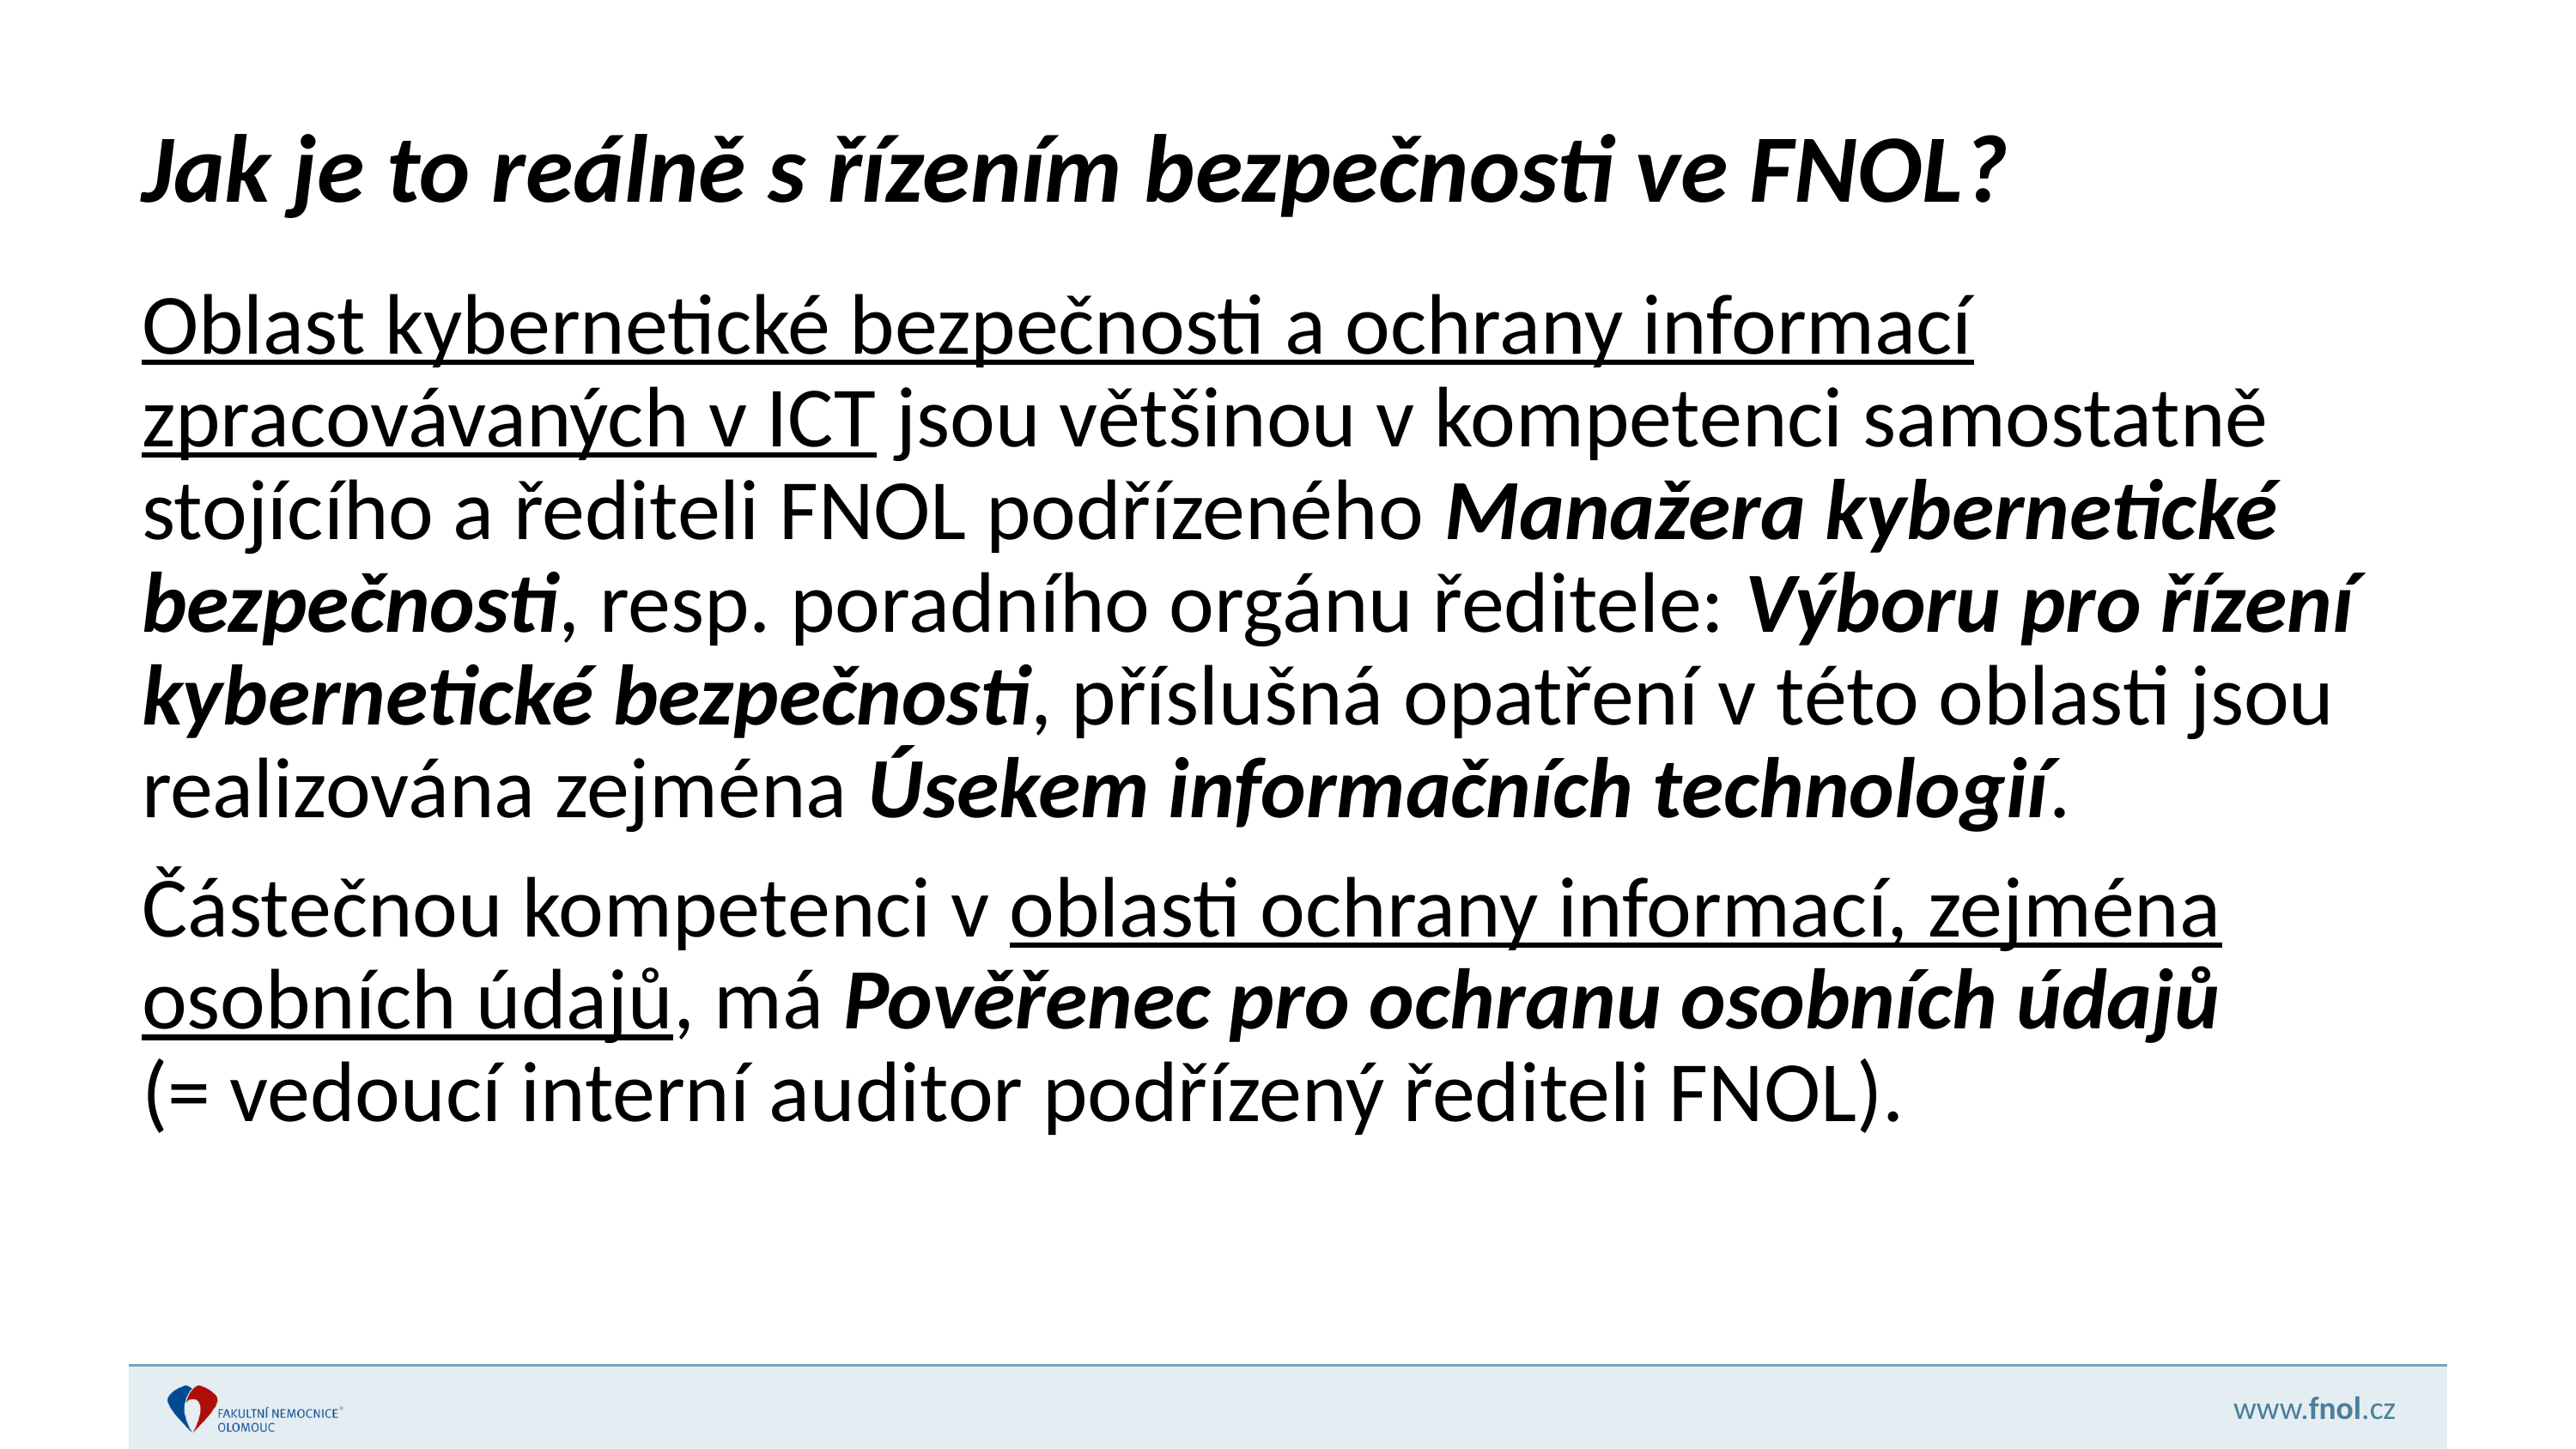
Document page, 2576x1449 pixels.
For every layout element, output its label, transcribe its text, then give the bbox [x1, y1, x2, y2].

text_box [128, 1365, 2447, 1449]
list Oblast kybernetické bezpečnosti a ochrany informací zpracovávaných v ICT jsou většinou v kompetenci samostatně stojícího a řediteli FNOL podřízeného Manažera kybernetické bezpečnosti, resp. poradního orgánu ředitele: Výboru pro řízení kybernetické bezpečnosti, příslušná opatření v této oblasti jsou realizována zejména Úsekem informačních technologií. Částečnou kompetenci v oblasti ochrany informací, zejména osobních údajů, má Pověřenec pro ochranu osobních údajů (= vedoucí interní auditor podřízený řediteli FNOL). [129, 273, 2447, 1282]
title Jak je to reálně s řízením bezpečnosti ve FNOL? [129, 106, 2160, 235]
